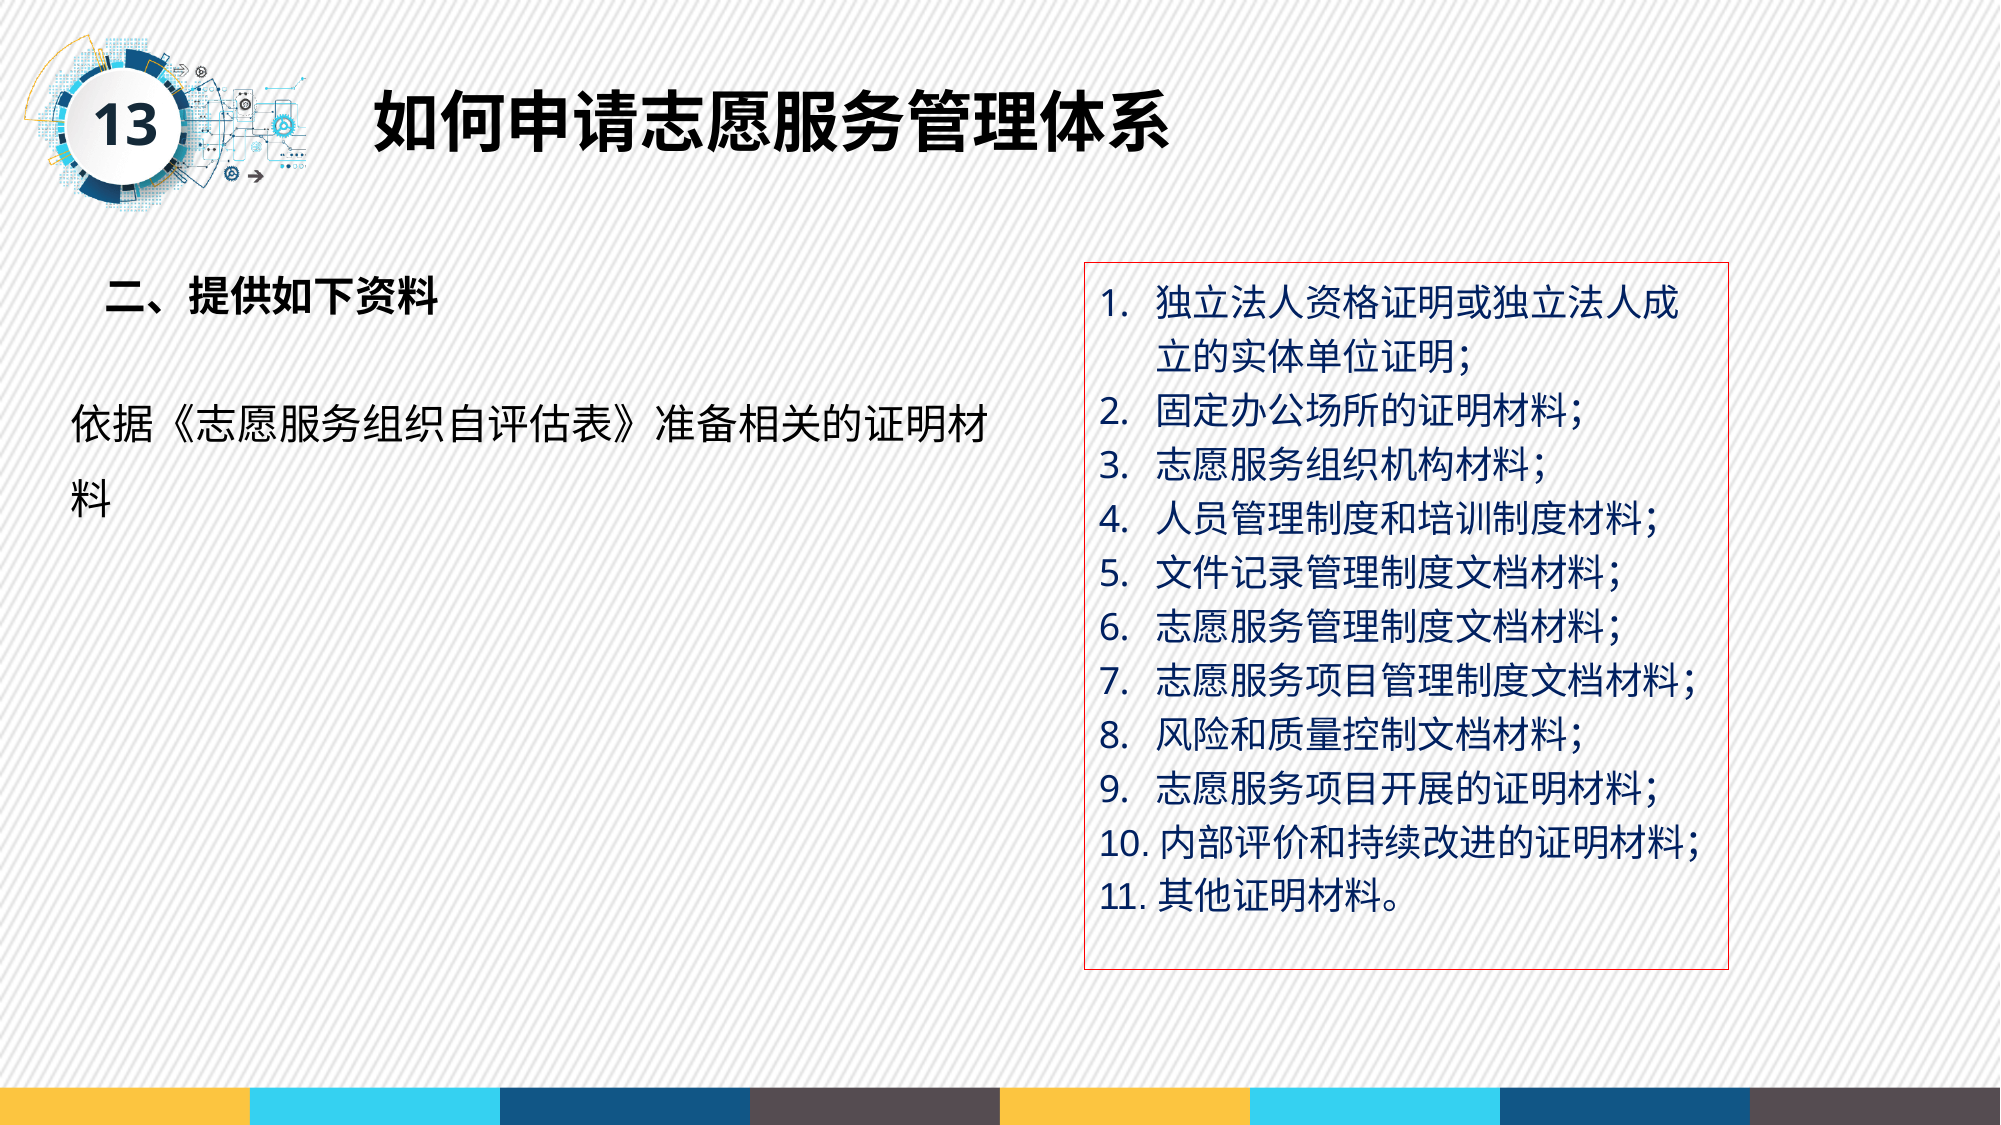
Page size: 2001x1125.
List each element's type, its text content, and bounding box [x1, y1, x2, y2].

picture [0, 0, 2000, 1087]
text_box 独立法人资格证明或独立法人成立的实体单位证明； 固定办公场所的证明材料； 志愿服务组织机构材料； 人员管理制度和培训制度材料； 文件记录管理制度文档材料； 志愿服务管理制度文档材料； 志愿服务项目管理制度文档材料； 风险和质量控制文档材料； 志愿服务项目开展的证明材料； 10.内部评价和持续改进的证明材料； 11.其他证明材料。 [1084, 262, 1729, 970]
text_box 依据《志愿服务组织自评估表》准备相关的证明材料 [55, 365, 1038, 531]
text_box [0, 1087, 2000, 1125]
text_box 二、提供如下资料 [89, 262, 660, 328]
text_box 如何申请志愿服务管理体系 [357, 72, 1189, 168]
